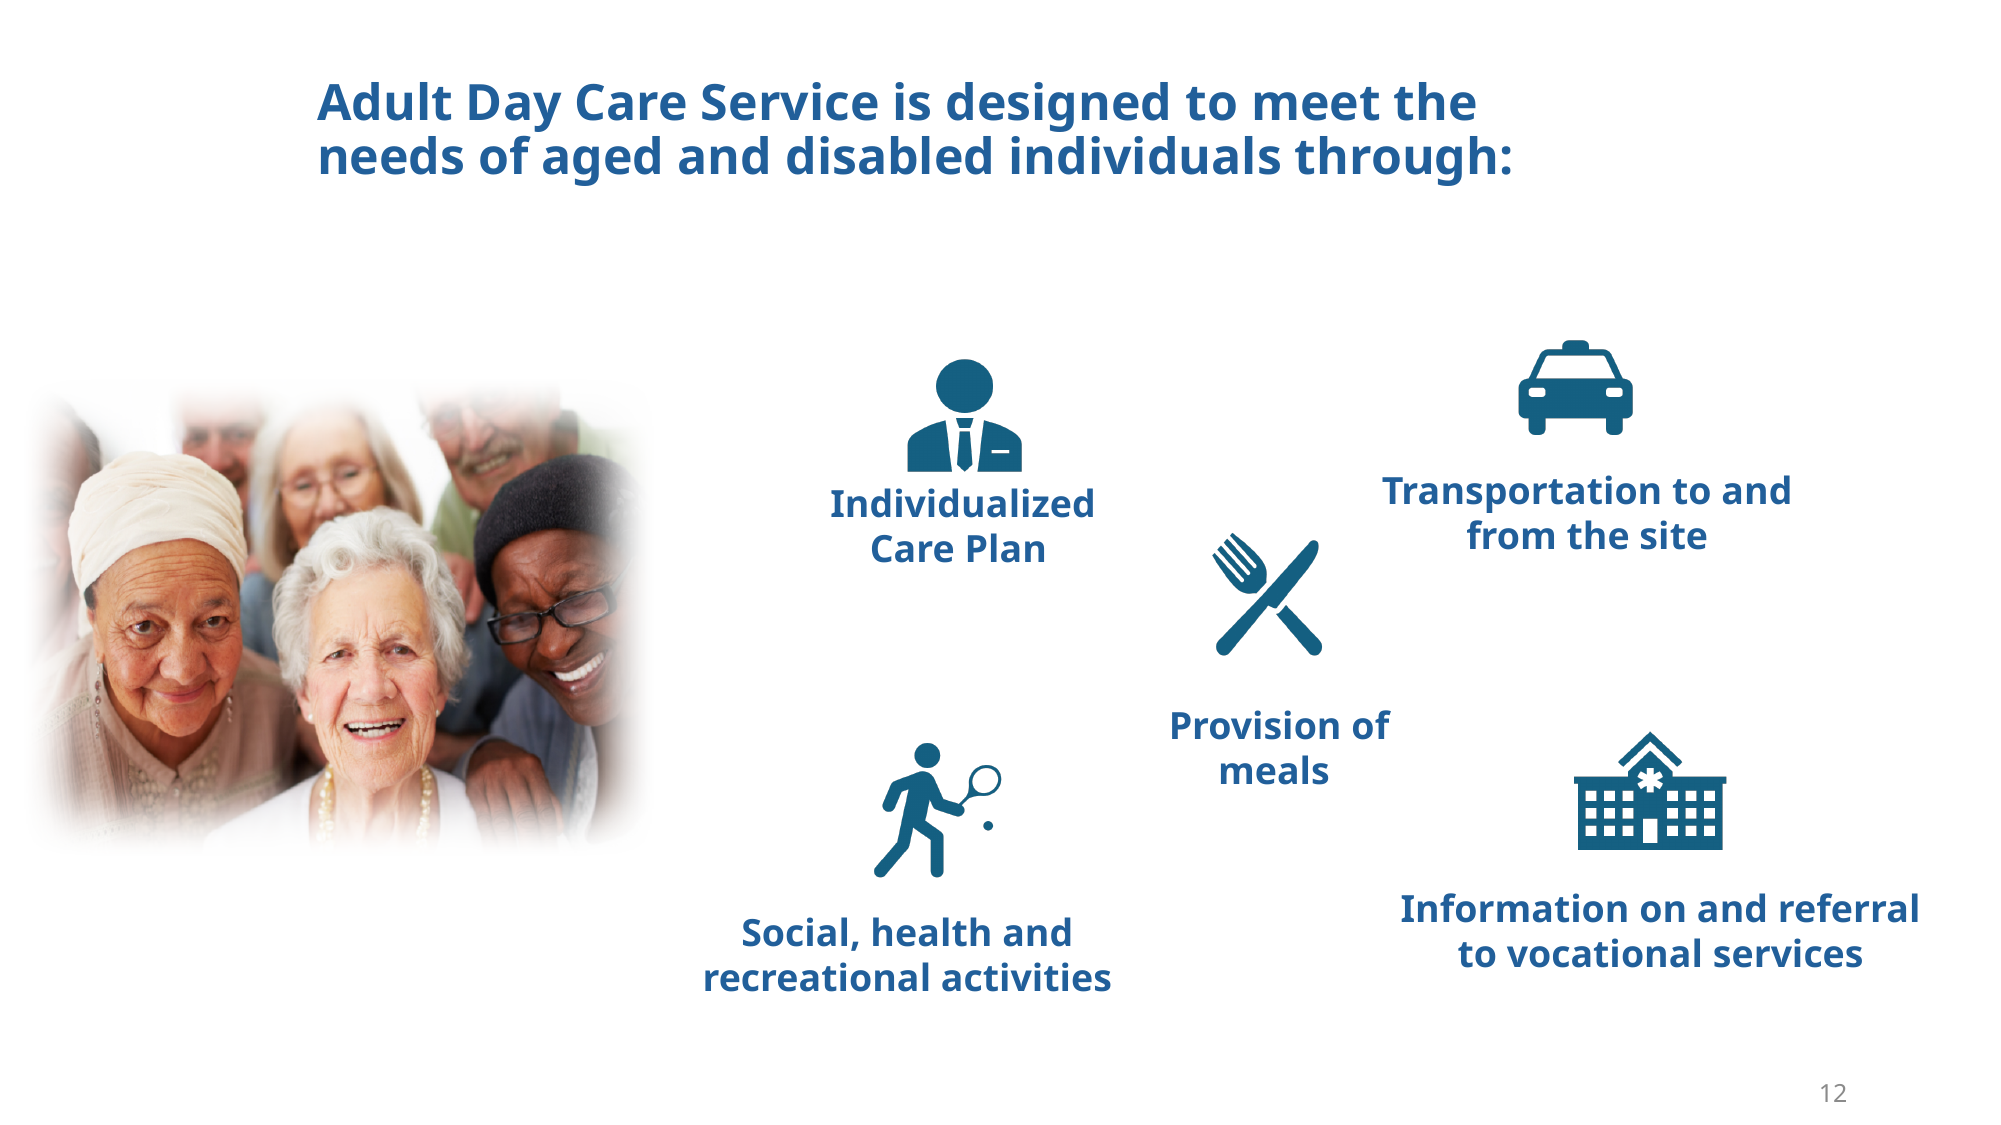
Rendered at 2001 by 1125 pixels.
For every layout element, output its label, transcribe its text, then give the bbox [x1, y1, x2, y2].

slide_number 12 [1412, 1065, 1863, 1125]
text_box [655, 109, 1998, 1039]
picture [20, 375, 657, 858]
title Adult Day Care Service is designed to meet the needs of aged and disabled individuals through: [302, 1, 1644, 253]
